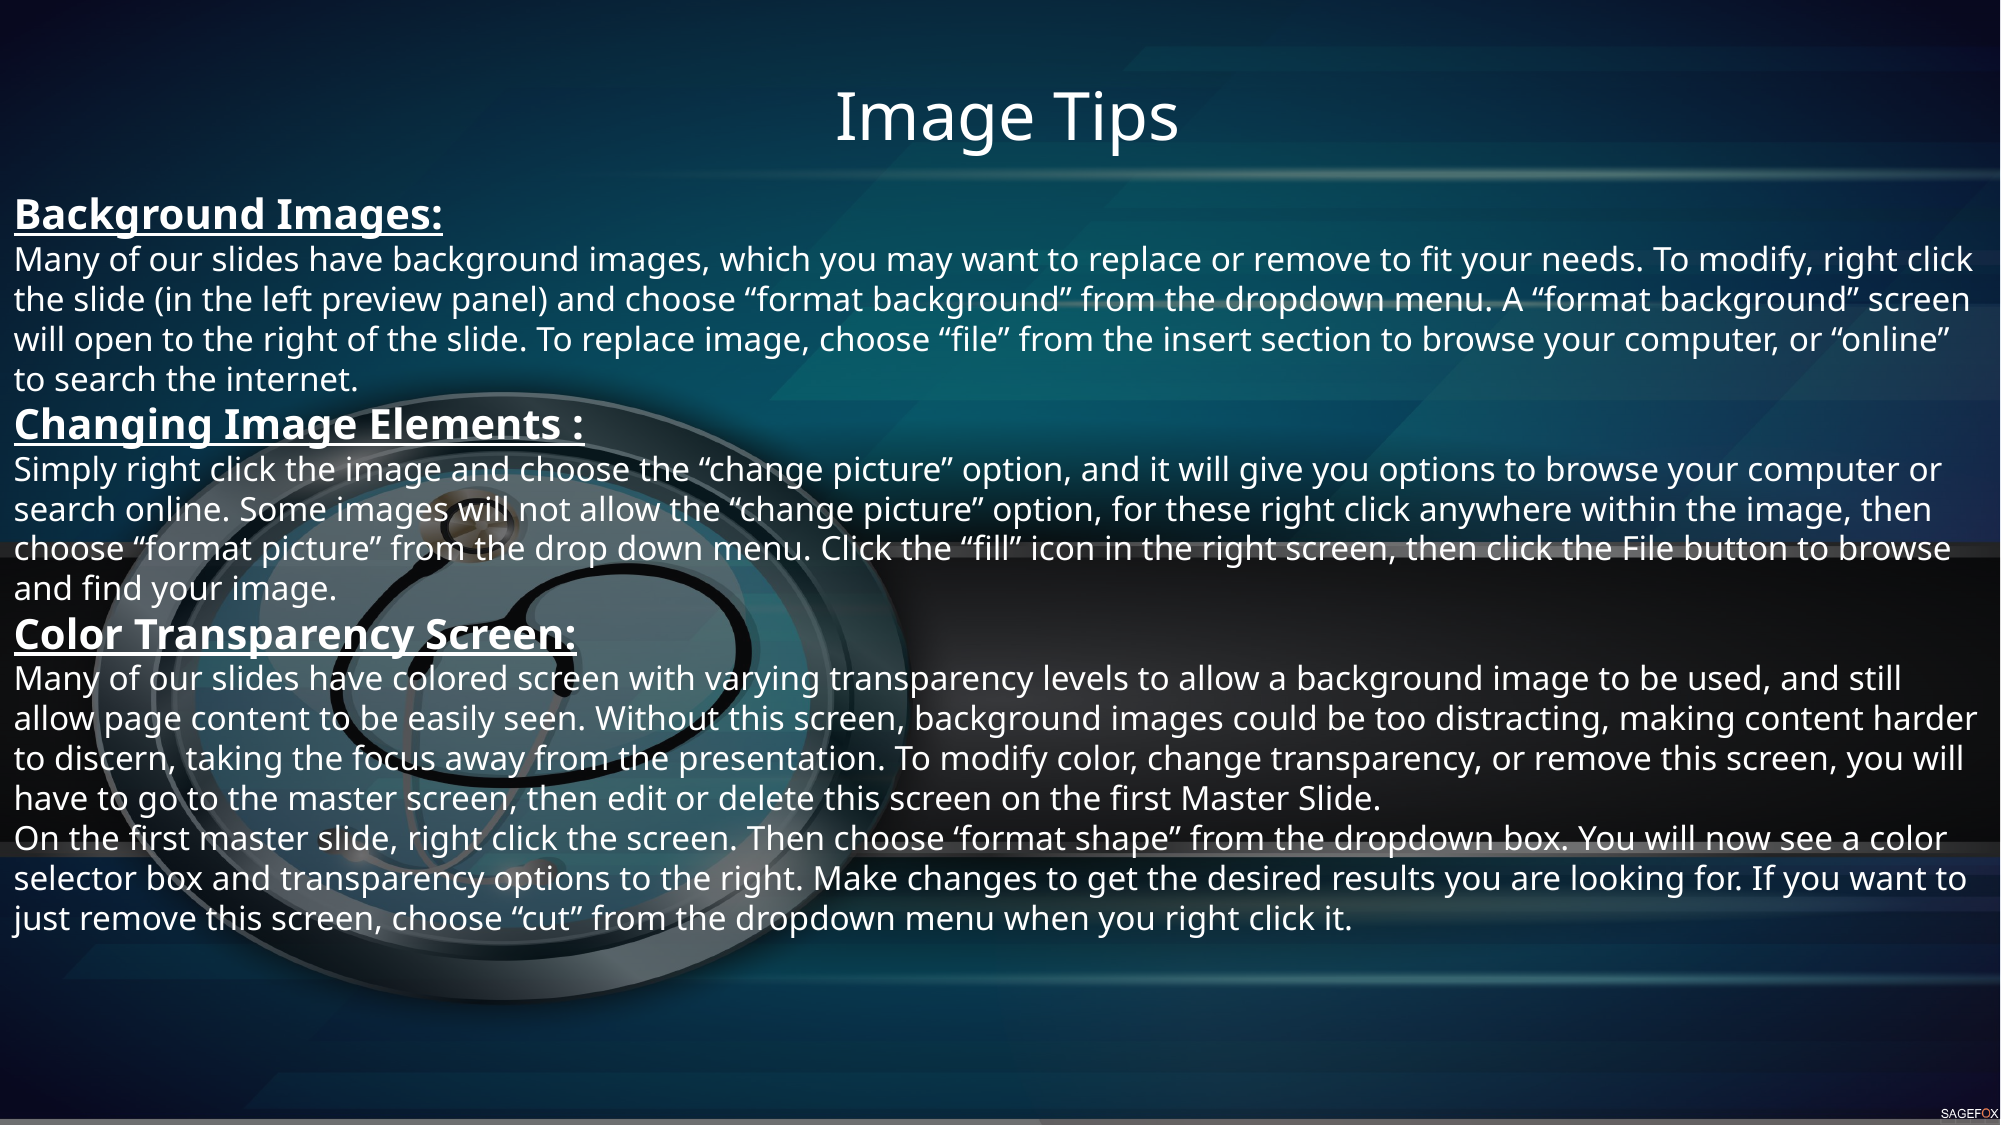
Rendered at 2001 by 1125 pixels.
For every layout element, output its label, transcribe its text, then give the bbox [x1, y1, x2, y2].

title Image Tips [597, 59, 1420, 177]
text_box Background Images: Many of our slides have background images, which you may want to replace or remove to fit your needs. To modify, right click the slide (in the left preview panel) and choose “format background” from the dropdown menu. A “format background” screen will open to the right of the slide. To replace image, choose “file” from the insert section to browse your computer, or “online” to search the internet. Changing Image Elements : Simply right click the image and choose the “change picture” option, and it will give you options to browse your computer or search online. Some images will not allow the “change picture” option, for these right click anywhere within the image, then choose “format picture” from the drop down menu. Click the “fill” icon in the right screen, then click the File button to browse and find your image. Color Transparency Screen: Many of our slides have colored screen with varying transparency levels to allow a background image to be used, and still allow page content to be easily seen. Without this screen, background images could be too distracting, making content harder to discern, taking the focus away from the presentation. To modify color, change transparency, or remove this screen, you will have to go to the master screen, then edit or delete this screen on the first Master Slide. On the first master slide, right click the screen. Then choose ‘format shape” from the dropdown box. You will now see a color selector box and transparency options to the right. Make changes to get the desired results you are looking for. If you want to just remove this screen, choose “cut” from the dropdown menu when you right click it. [0, 0, 2000, 1125]
